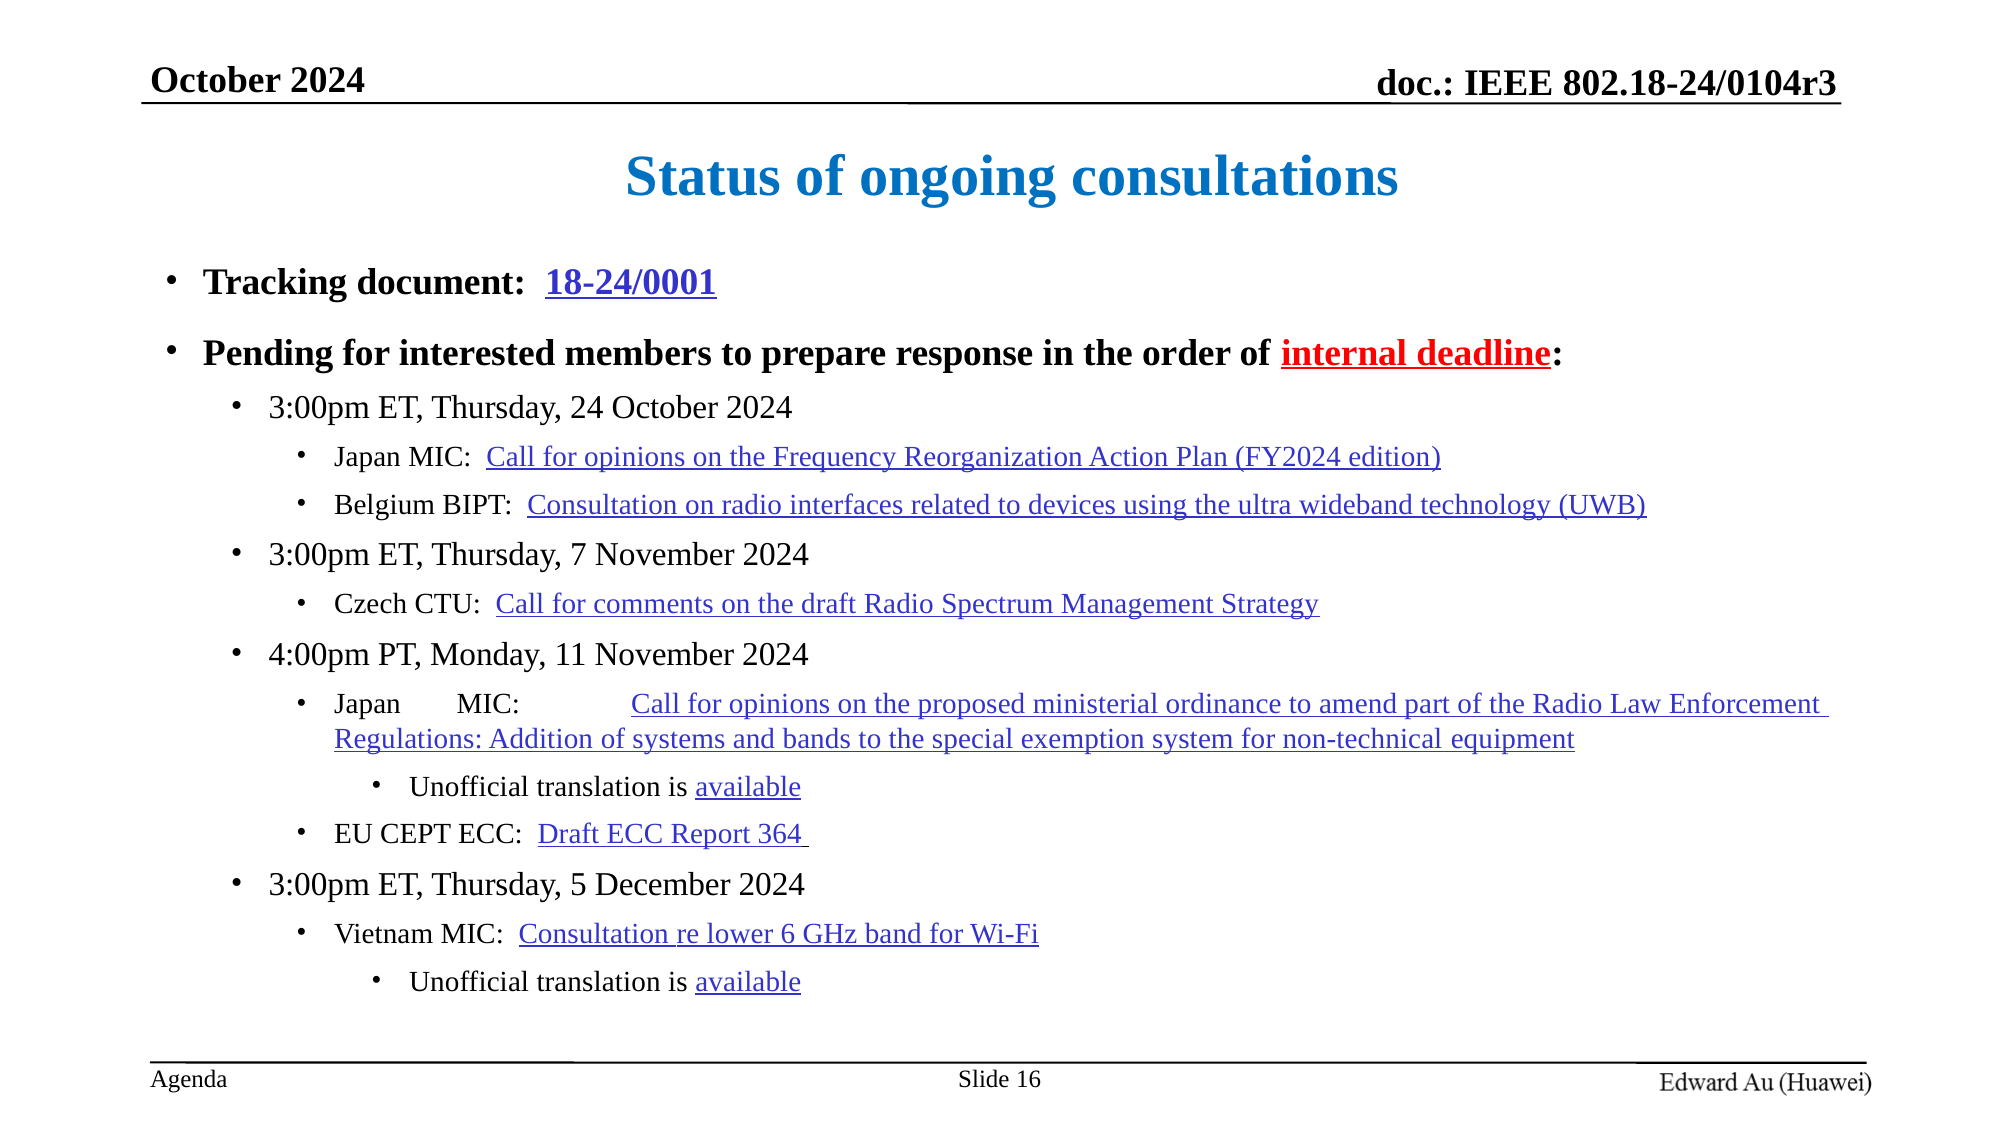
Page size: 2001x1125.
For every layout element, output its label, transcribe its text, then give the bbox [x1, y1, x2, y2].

title Status of ongoing consultations [162, 99, 1864, 246]
slide_number Slide 16 [933, 1076, 1067, 1123]
picture [1174, 1058, 1887, 1113]
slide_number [149, 54, 651, 101]
list Tracking document: 18-24/0001 Pending for interested members to prepare response in the order of internal deadline: 3:00pm ET, Thursday, 24 October 2024 Japan MIC: Call for opinions on the Frequency Reorganization Action Plan (FY2024 edition) Belgium BIPT: Consultation on radio interfaces related to devices using the ultra wideband technology (UWB) 3:00pm ET, Thursday, 7 November 2024 Czech CTU: Call for comments on the draft Radio Spectrum Management Strategy 4:00pm PT, Monday, 11 November 2024 Japan MIC: Call for opinions on the proposed ministerial ordinance to amend part of the Radio Law Enforcement Regulations: Addition of systems and bands to the special exemption system for non-technical equipment Unofficial translation is available EU CEPT ECC: Draft ECC Report 364 3:00pm ET, Thursday, 5 December 2024 Vietnam MIC: Consultation re lower 6 GHz band for Wi-Fi Unofficial translation is available [149, 249, 1864, 1076]
